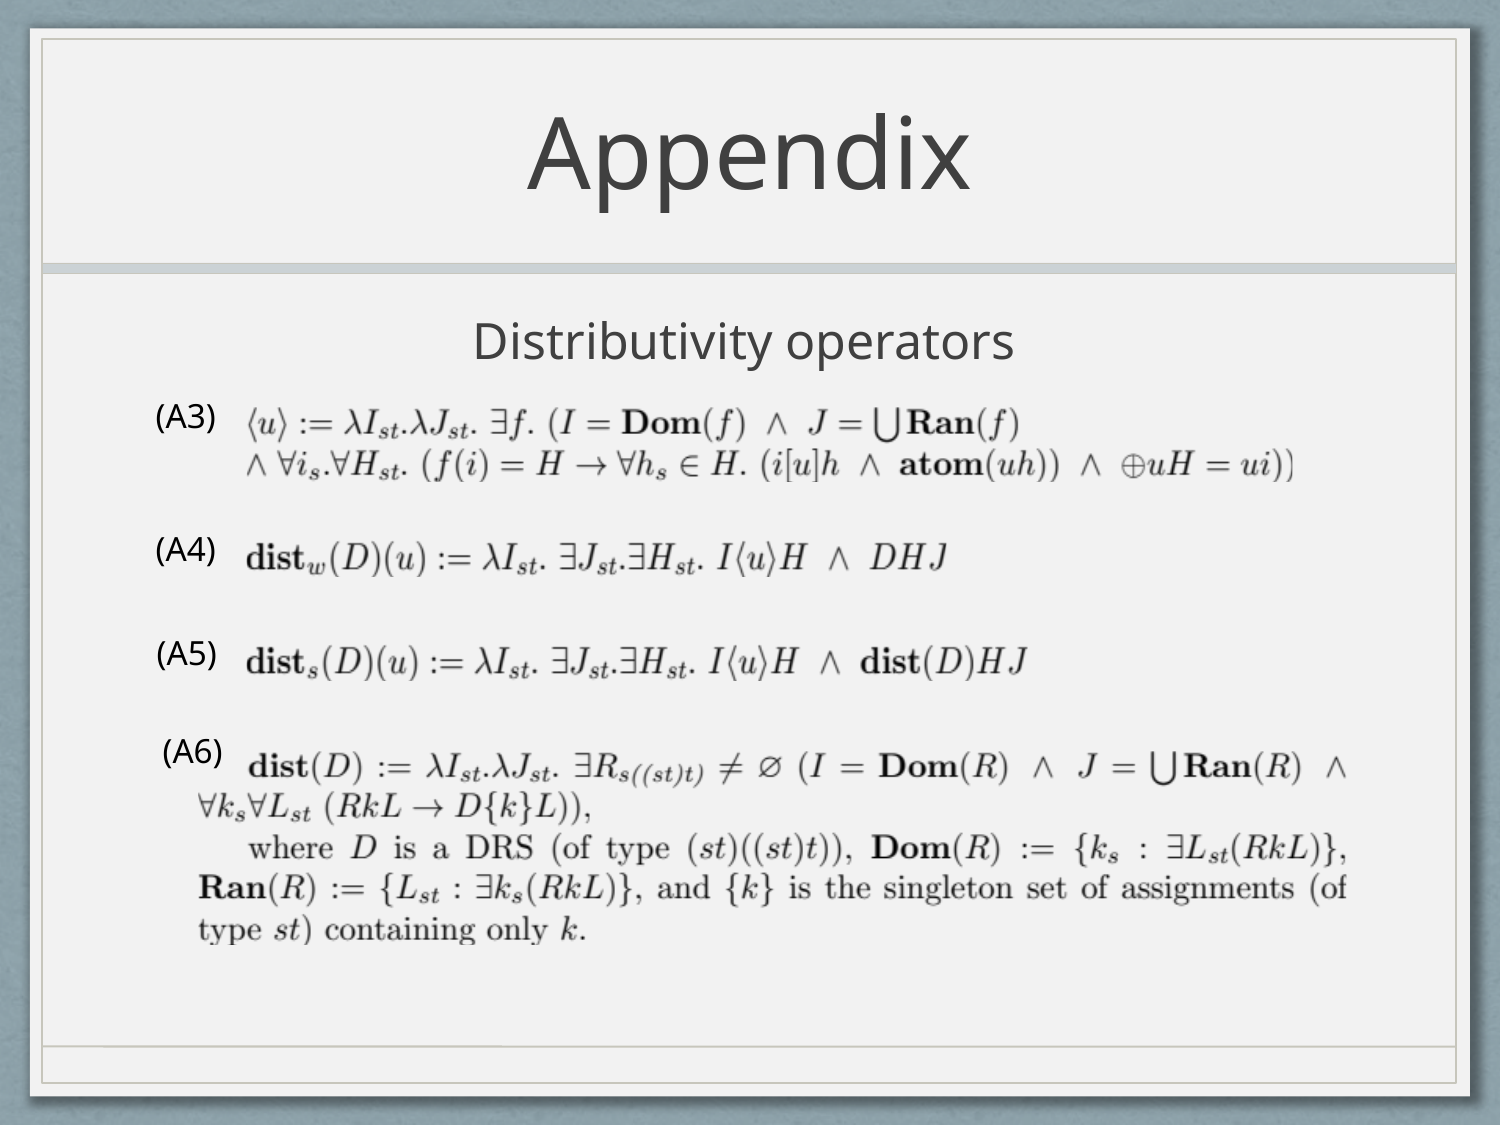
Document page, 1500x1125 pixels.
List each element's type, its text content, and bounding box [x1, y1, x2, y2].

picture [197, 750, 1347, 945]
text_box (A5) [141, 624, 248, 680]
picture [246, 405, 1293, 482]
list Distributivity operators [141, 302, 1347, 955]
title Appendix [147, 40, 1353, 260]
text_box (A6) [147, 722, 254, 778]
picture [246, 540, 948, 577]
picture [246, 644, 1029, 681]
